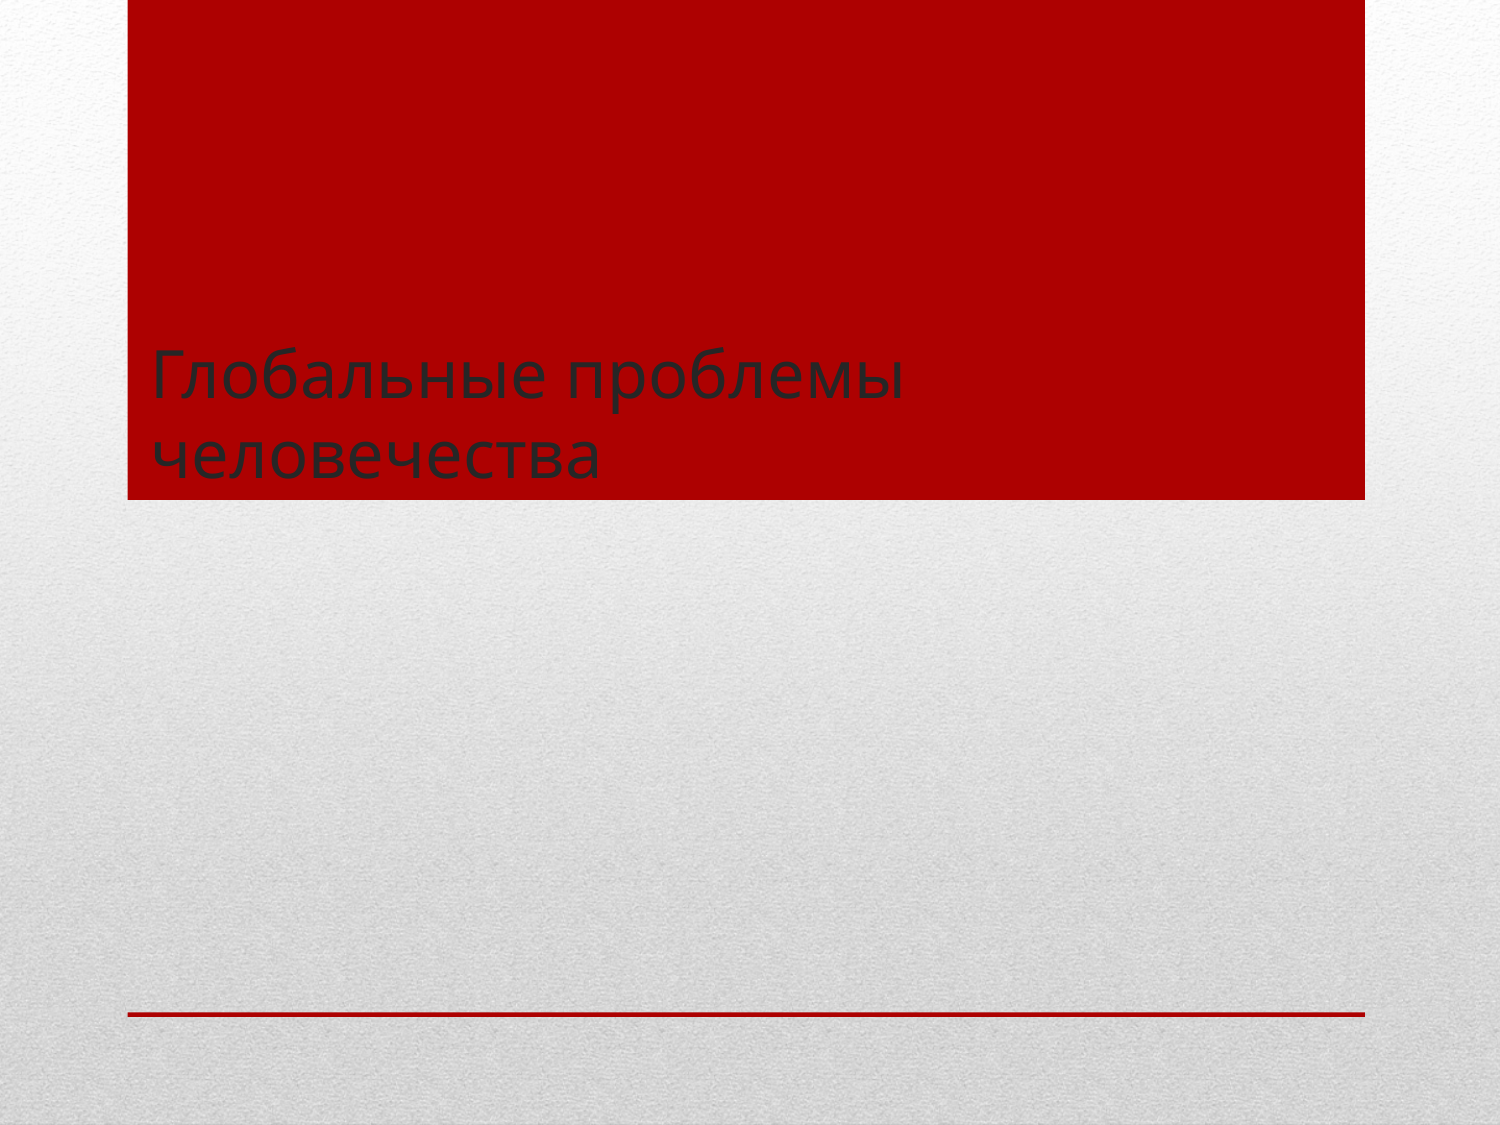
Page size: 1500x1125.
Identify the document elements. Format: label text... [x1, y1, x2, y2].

title Глобальные проблемы человечества [135, 101, 1351, 500]
